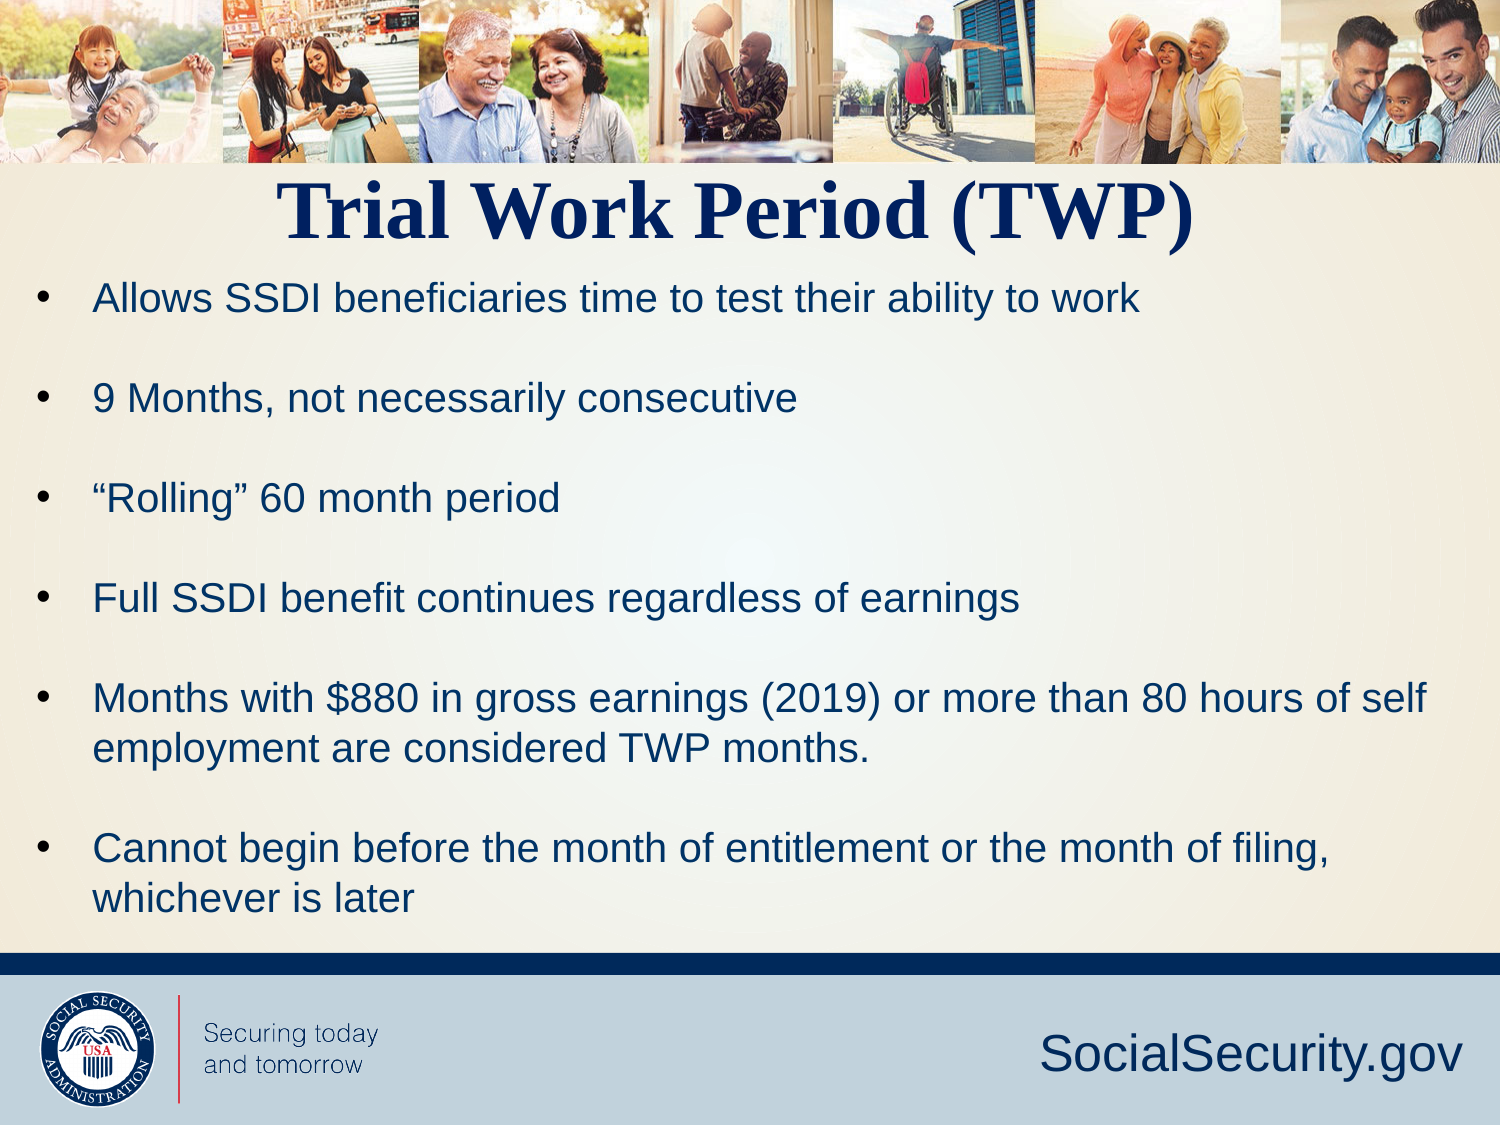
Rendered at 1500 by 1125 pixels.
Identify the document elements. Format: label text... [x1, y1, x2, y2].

picture [34, 989, 386, 1111]
text_box Trial Work Period (TWP) [0, 147, 1497, 263]
picture [0, 0, 1500, 164]
text_box Allows SSDI beneficiaries time to test their ability to work 9 Months, not necessarily consecutive “Rolling” 60 month period Full SSDI benefit continues regardless of earnings Months with $880 in gross earnings (2019) or more than 80 hours of self employment are considered TWP months. Cannot begin before the month of entitlement or the month of filing, whichever is later [21, 263, 1473, 941]
